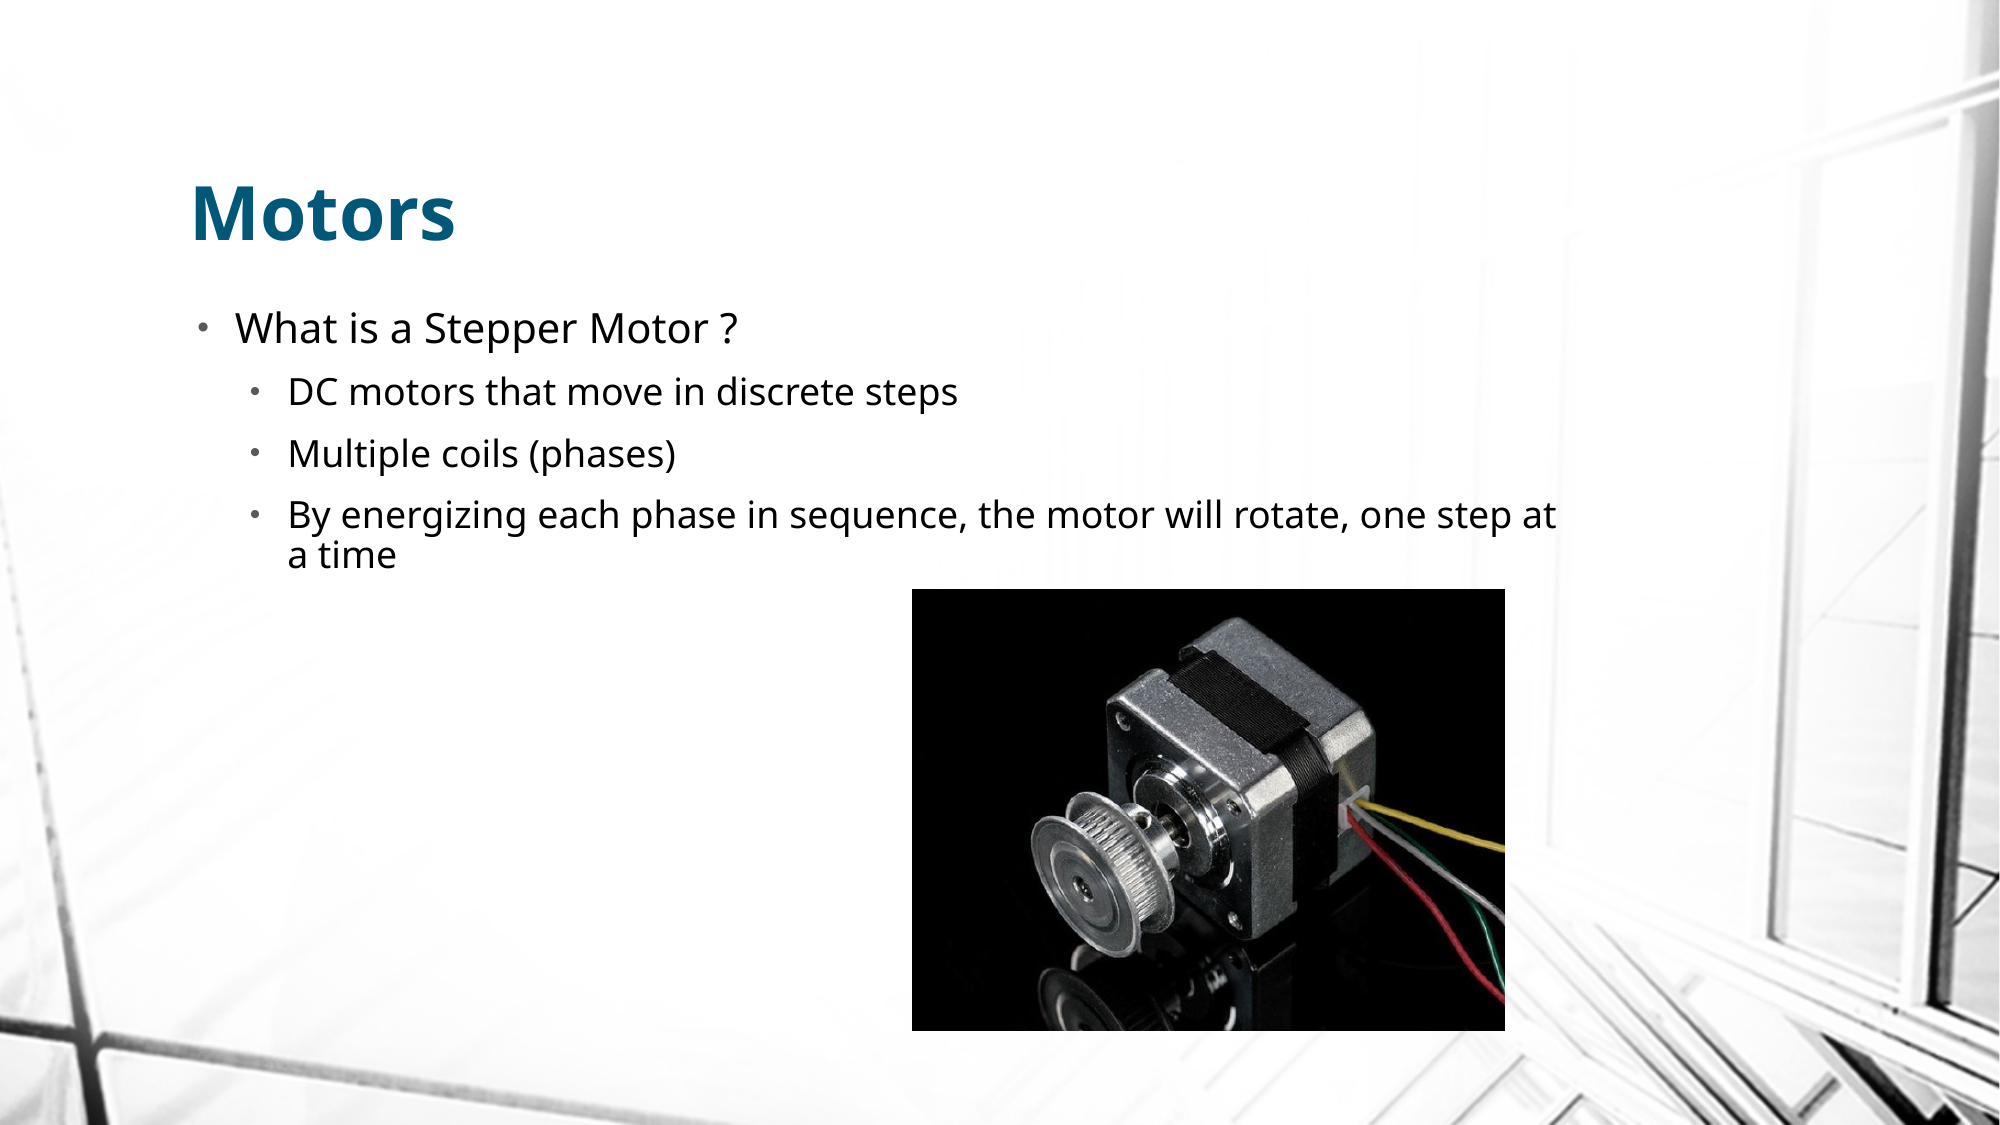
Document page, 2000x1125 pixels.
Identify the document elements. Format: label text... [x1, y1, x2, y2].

picture [0, 0, 2000, 1125]
title Motors [174, 87, 1600, 263]
list What is a Stepper Motor ? DC motors that move in discrete steps Multiple coils (phases) By energizing each phase in sequence, the motor will rotate, one step at a time [174, 299, 1600, 988]
